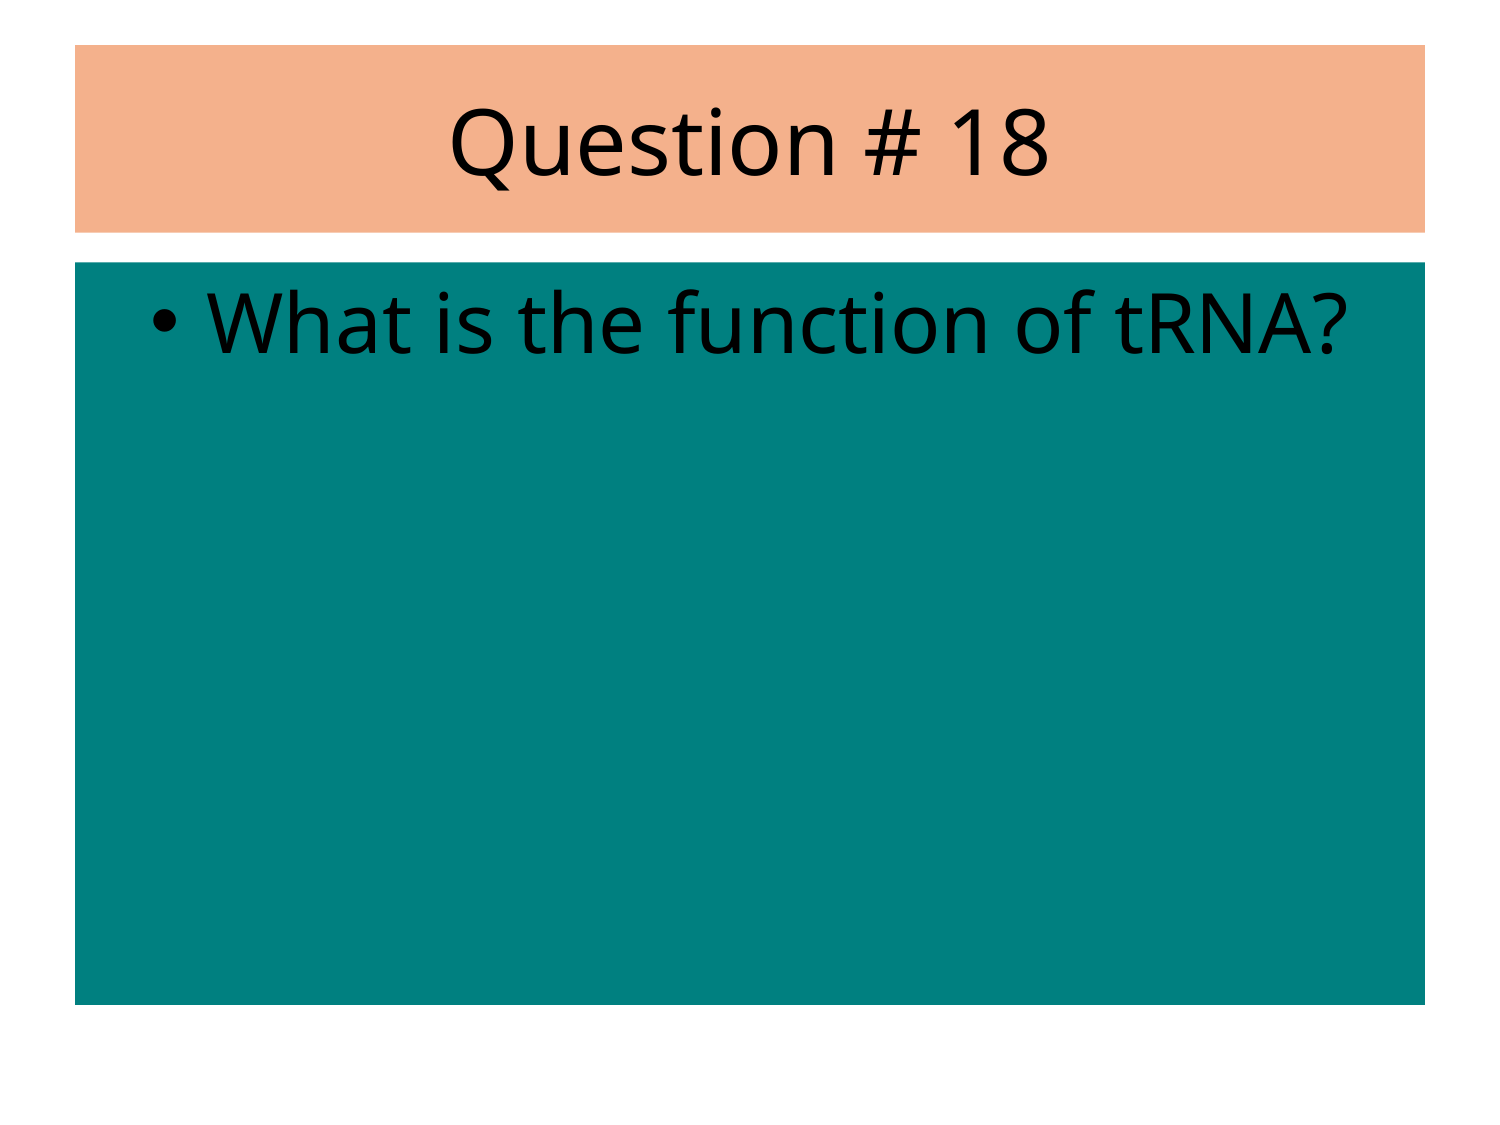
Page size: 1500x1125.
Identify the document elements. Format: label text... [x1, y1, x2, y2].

list What is the function of tRNA? [75, 262, 1425, 1005]
title Question # 18 [75, 45, 1425, 233]
